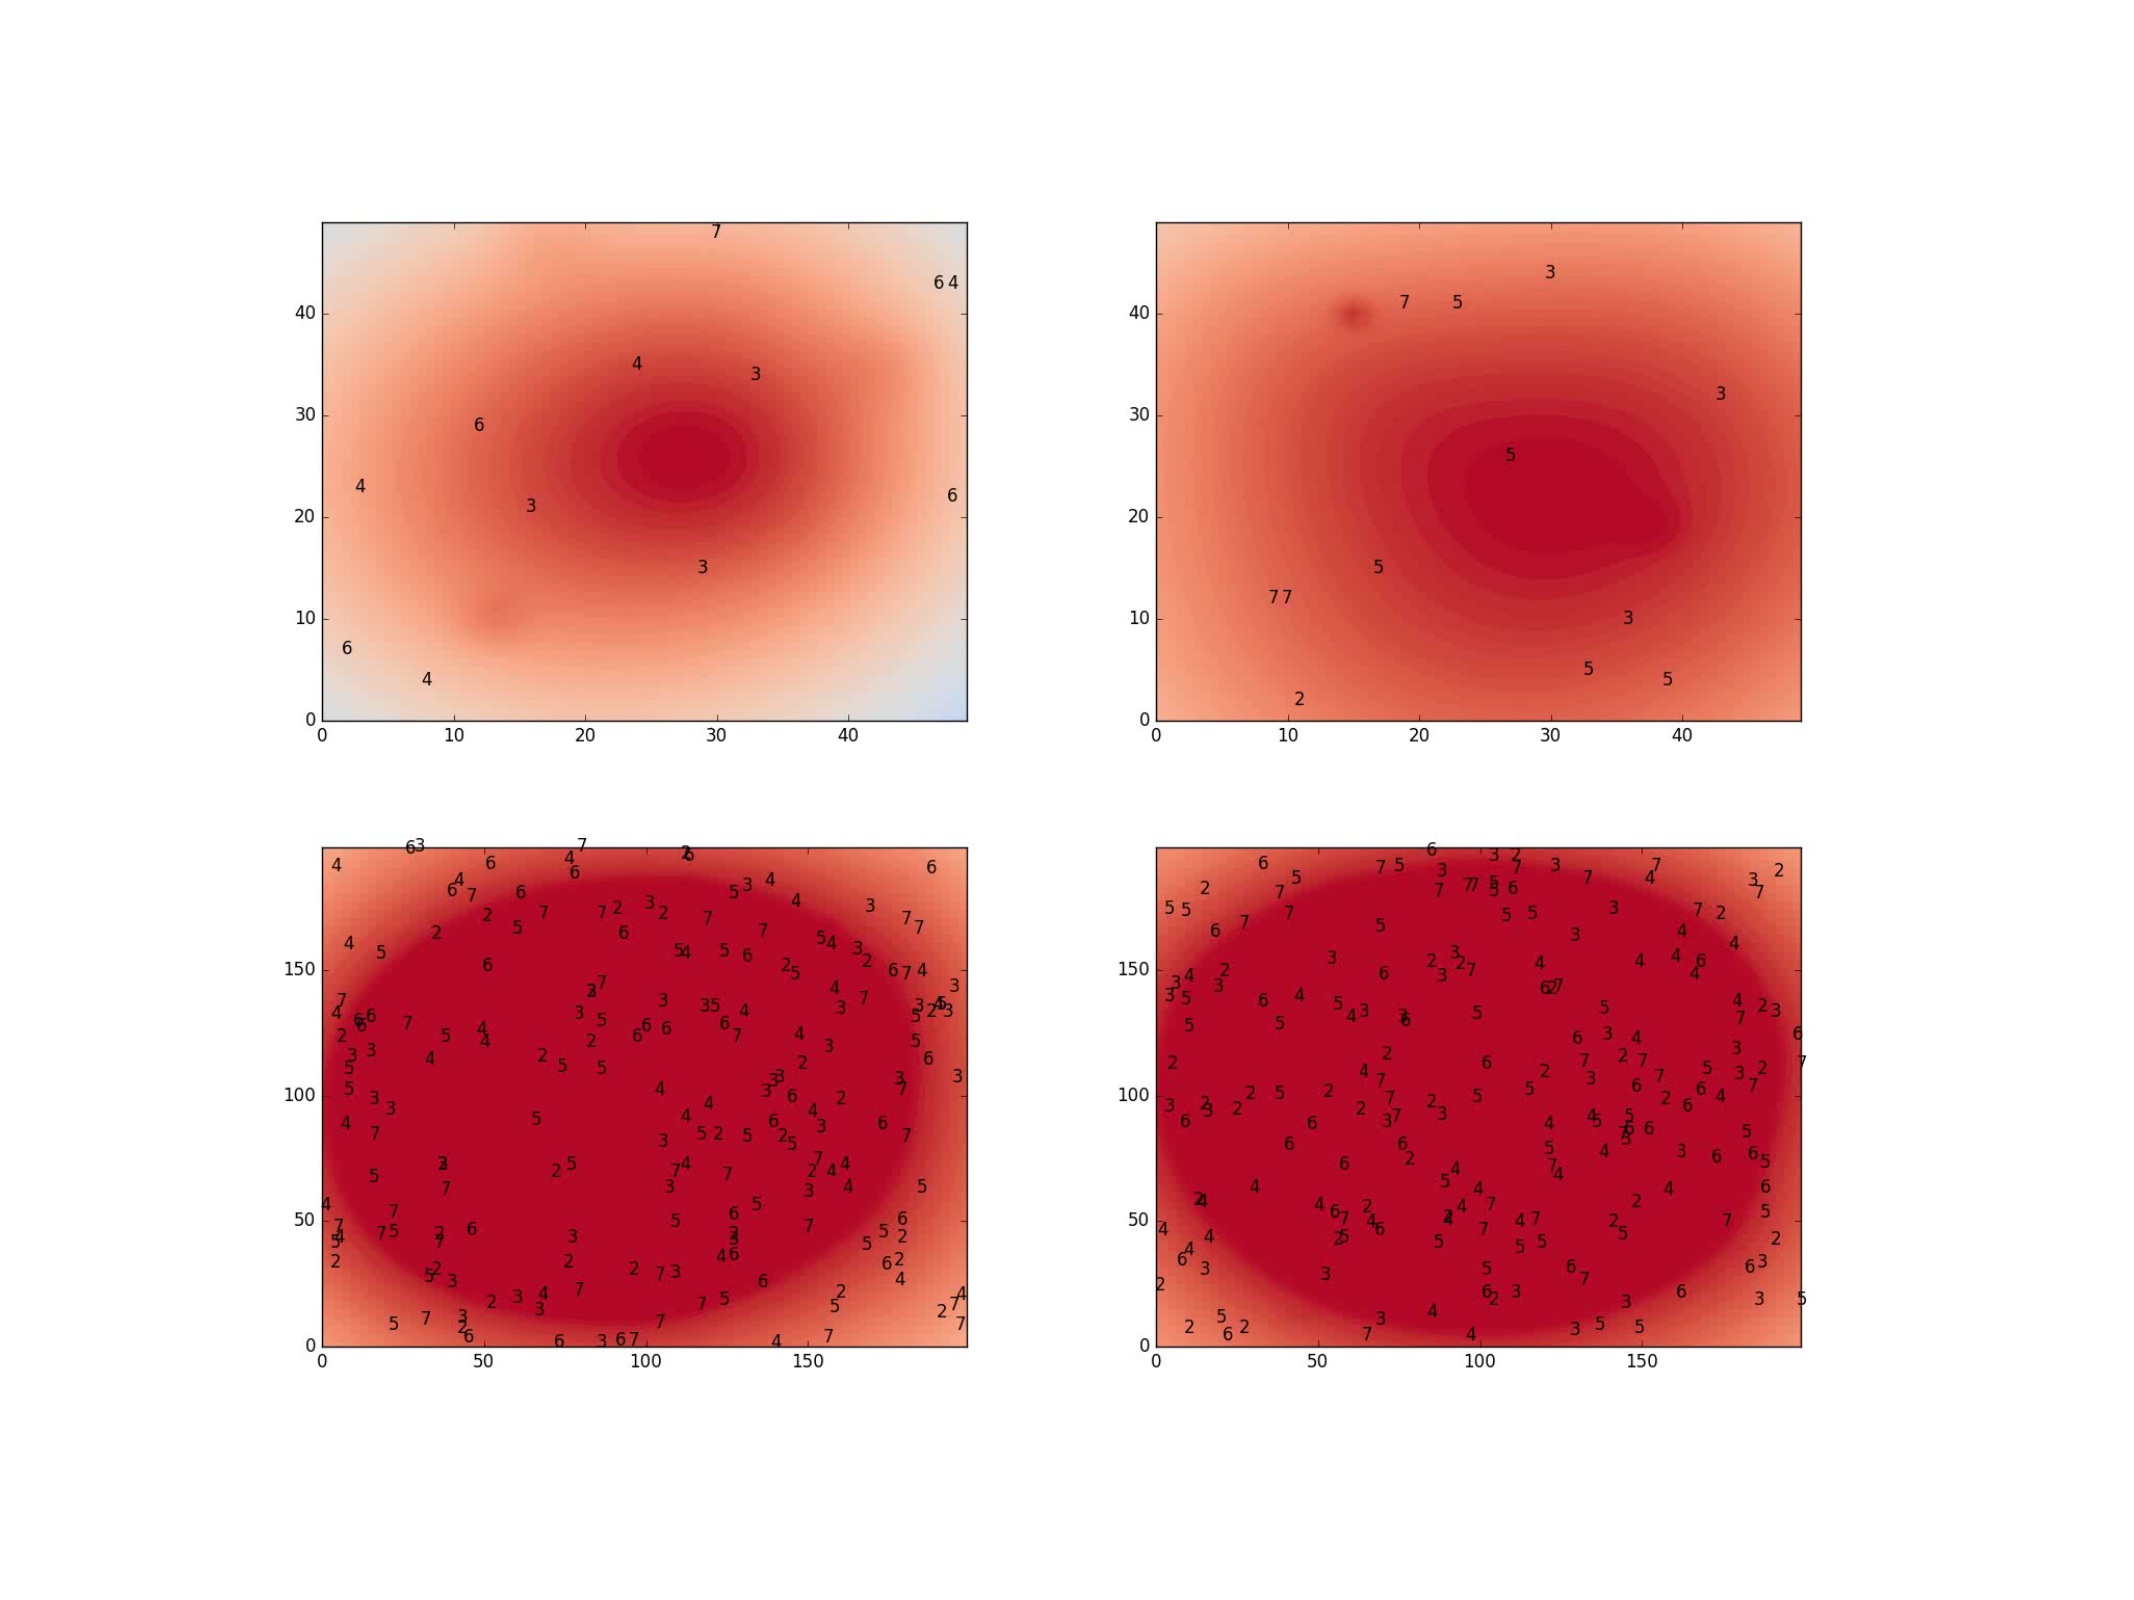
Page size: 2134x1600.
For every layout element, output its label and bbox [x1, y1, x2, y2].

text_box [1051, 784, 1885, 1410]
text_box [217, 784, 1048, 1410]
text_box [1051, 159, 1885, 778]
text_box [217, 159, 1047, 779]
